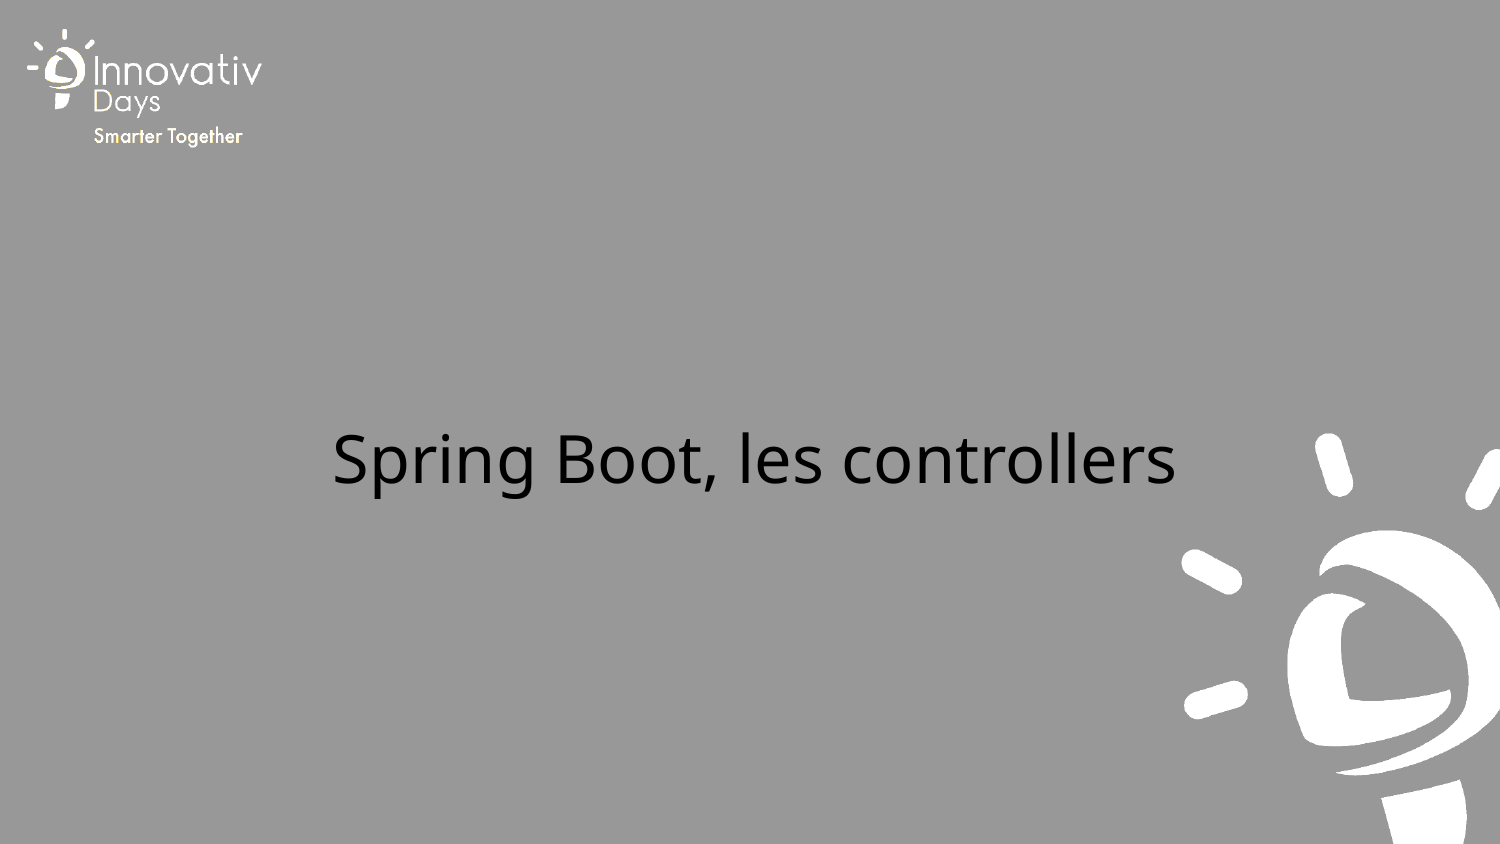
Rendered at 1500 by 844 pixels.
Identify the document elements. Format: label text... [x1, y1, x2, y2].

picture [0, 0, 1500, 844]
subtitle Spring Boot, les controllers [135, 161, 1376, 753]
